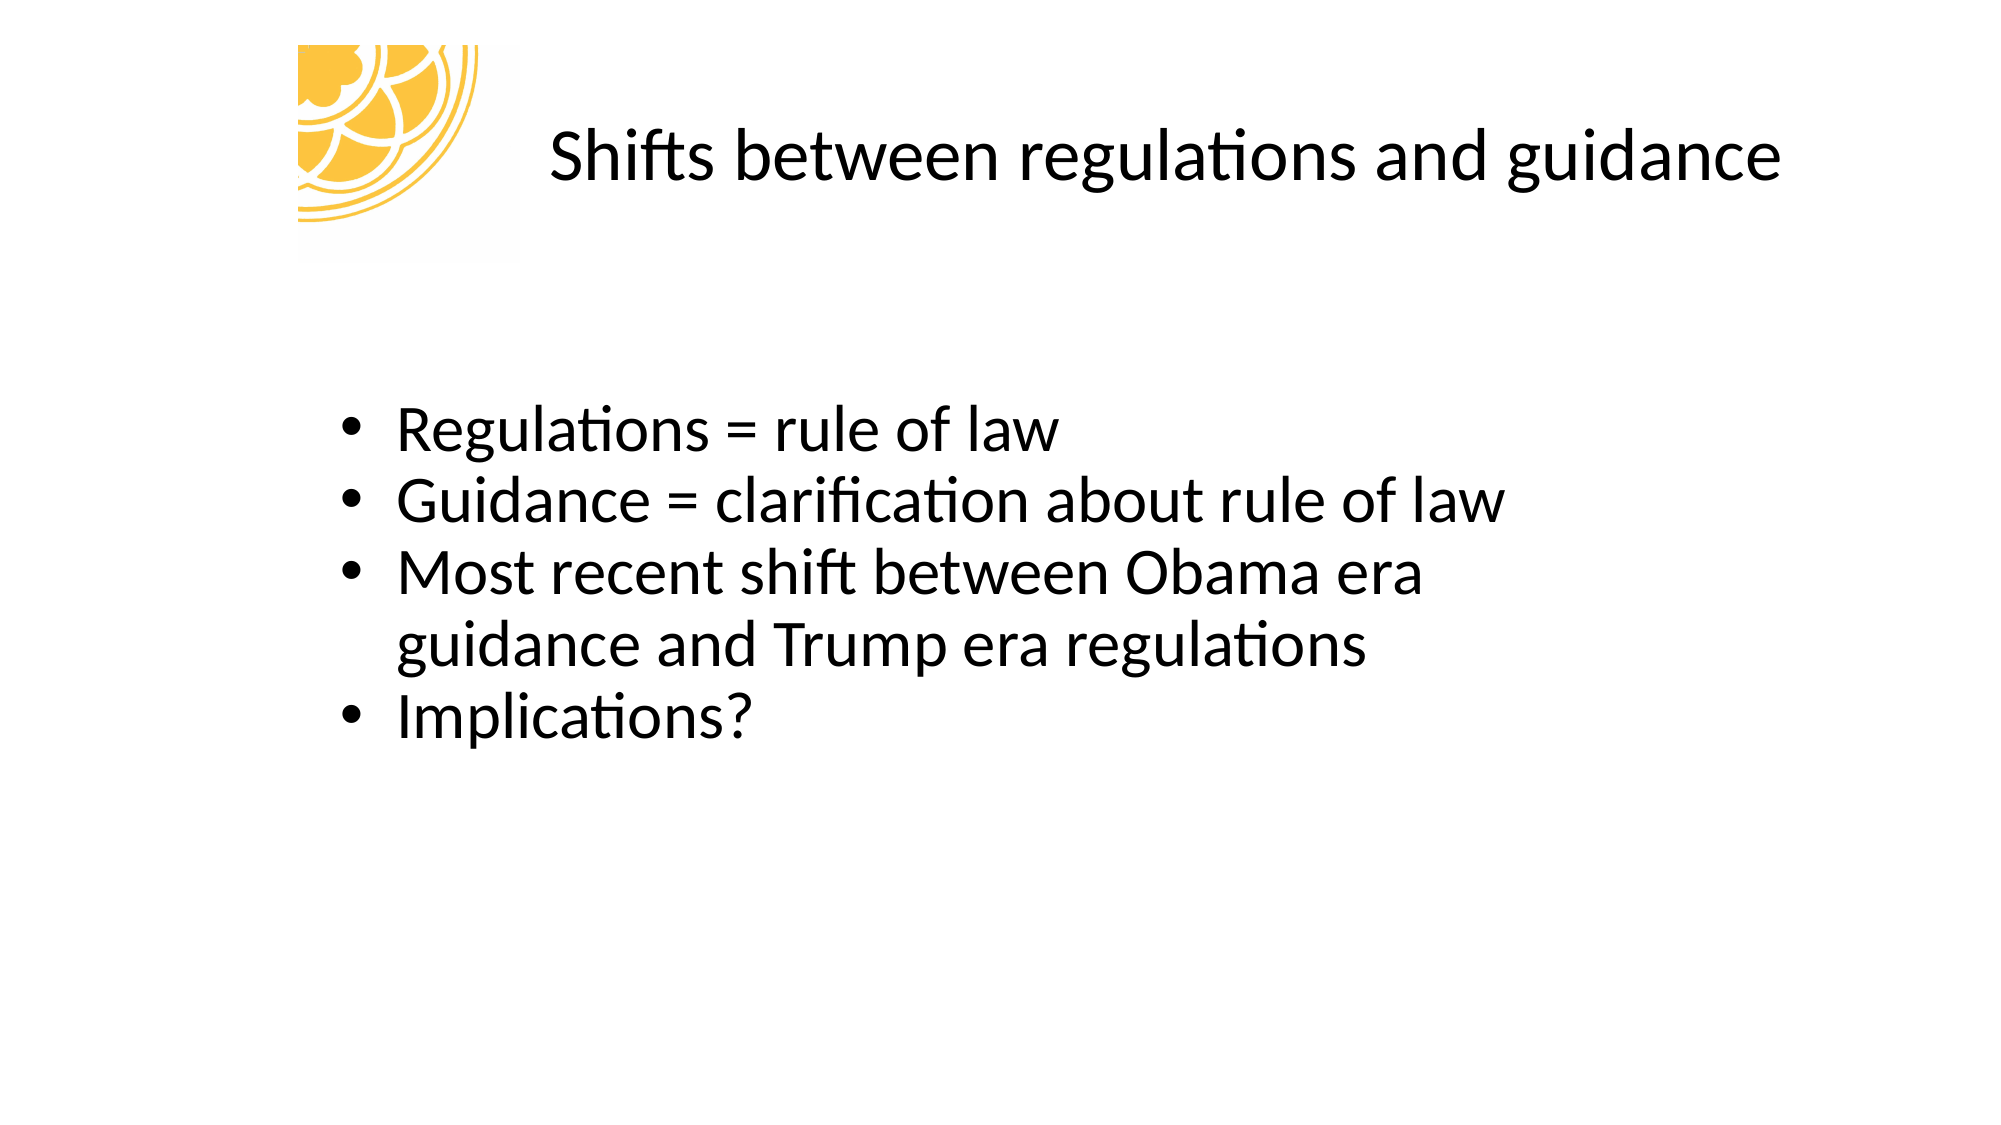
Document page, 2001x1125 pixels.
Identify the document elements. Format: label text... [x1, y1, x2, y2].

title Shifts between regulations and guidance [484, 45, 1866, 347]
picture [298, 45, 521, 263]
list Regulations = rule of law Guidance = clarification about rule of law Most recent shift between Obama era guidance and Trump era regulations Implications? [324, 386, 1675, 1005]
